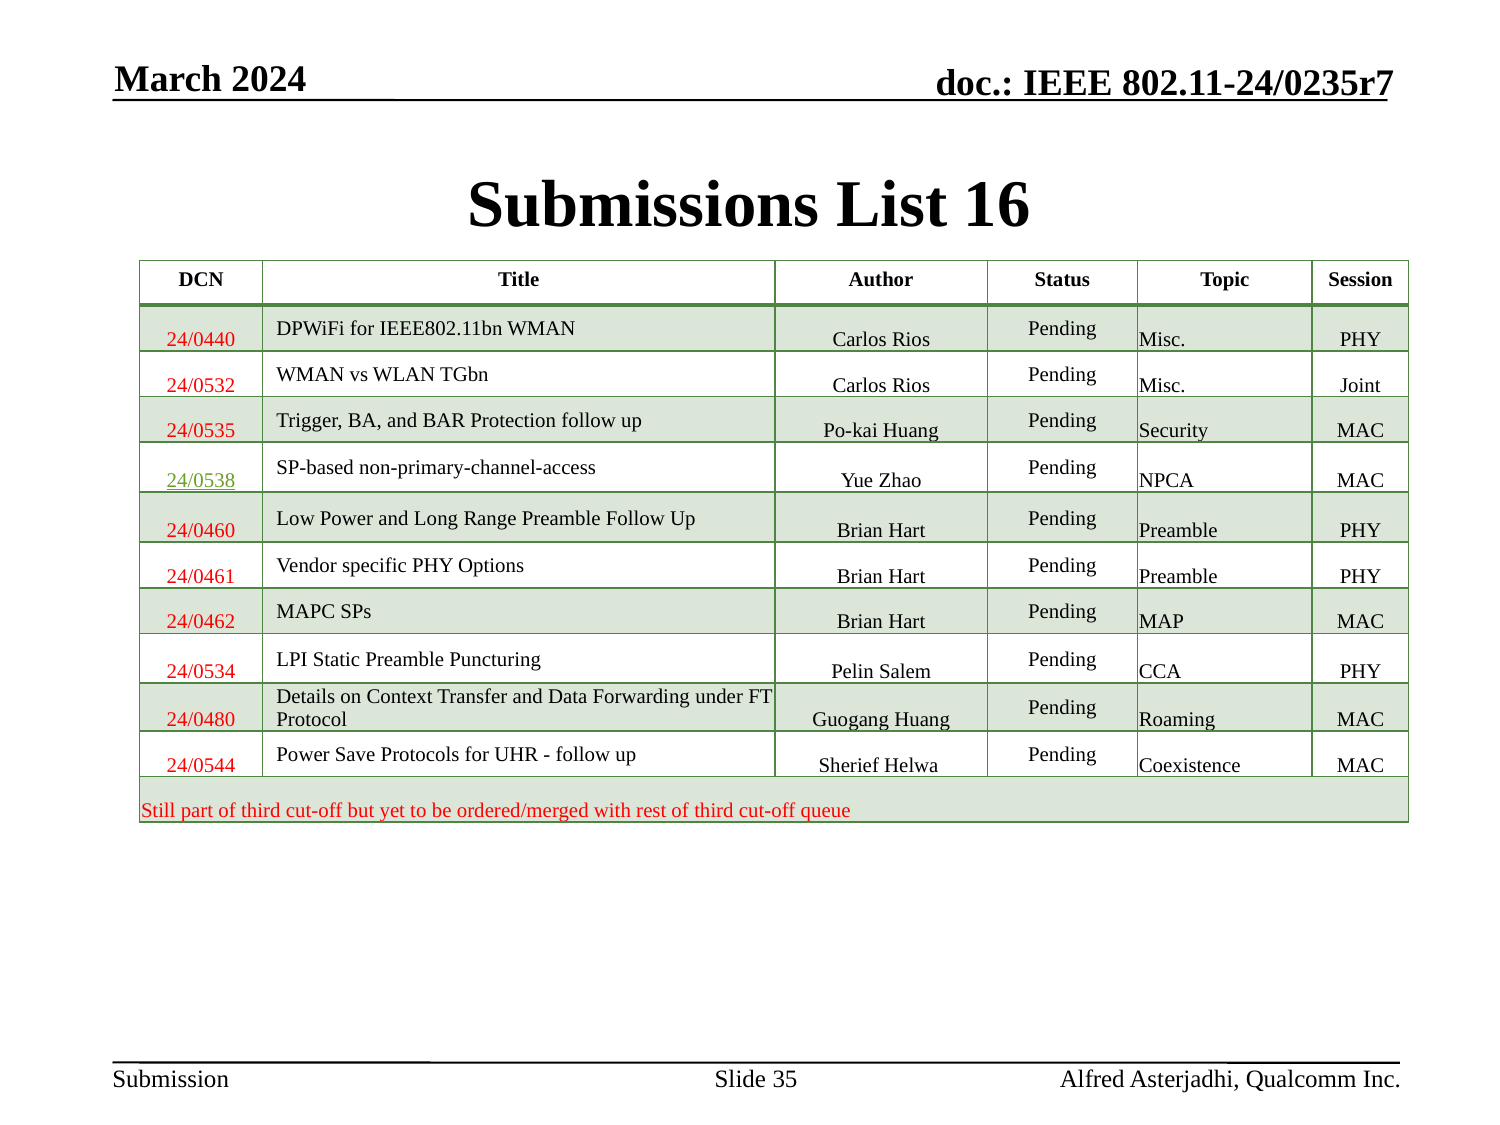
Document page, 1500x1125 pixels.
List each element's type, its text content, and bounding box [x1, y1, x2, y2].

table_cell Misc. [1138, 307, 1311, 350]
table_cell 24/0460 [140, 493, 262, 541]
table_cell Preamble [1138, 543, 1311, 587]
table_cell Details on Context Transfer and Data Forwarding under FT Protocol [263, 684, 774, 730]
table_cell PHY [1313, 493, 1408, 541]
table_cell PHY [1313, 634, 1408, 682]
table_cell PHY [1313, 543, 1408, 587]
table_cell Coexistence [1138, 732, 1311, 776]
table_cell MAP [1138, 589, 1311, 633]
table_cell Pending [988, 634, 1137, 682]
table_cell Misc. [1138, 352, 1311, 396]
table_cell PHY [1313, 307, 1408, 350]
table_cell DPWiFi for IEEE802.11bn WMAN [263, 307, 774, 350]
table_cell Pending [988, 493, 1137, 541]
table_cell Joint [1313, 352, 1408, 396]
table_cell Pelin Salem [776, 634, 987, 682]
table_cell Guogang Huang [776, 684, 987, 730]
table_cell Low Power and Long Range Preamble Follow Up [263, 493, 774, 541]
table_cell Pending [988, 443, 1137, 491]
table_cell Pending [988, 543, 1137, 587]
table_cell Po-kai Huang [776, 397, 987, 441]
table_cell Pending [988, 352, 1137, 396]
footer Alfred Asterjadhi, Qualcomm Inc. [878, 1061, 1402, 1093]
table_cell Sherief Helwa [776, 732, 987, 776]
table_cell Power Save Protocols for UHR - follow up [263, 732, 774, 776]
table_header Author [776, 261, 987, 303]
table_cell Pending [988, 684, 1137, 730]
table_header Title [263, 261, 774, 303]
table_header DCN [140, 261, 262, 303]
table_cell 24/0440 [140, 307, 262, 350]
table_header Status [988, 261, 1137, 303]
table_cell CCA [1138, 634, 1311, 682]
table_cell WMAN vs WLAN TGbn [263, 352, 774, 396]
table_header Session [1313, 261, 1408, 303]
table_cell Vendor specific PHY Options [263, 543, 774, 587]
table_cell 24/0480 [140, 684, 262, 730]
table_cell Carlos Rios [776, 307, 987, 350]
table_cell Pending [988, 589, 1137, 633]
table_header Topic [1138, 261, 1311, 303]
table_cell Trigger, BA, and BAR Protection follow up [263, 397, 774, 441]
table_cell MAPC SPs [263, 589, 774, 633]
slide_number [114, 54, 423, 100]
table_cell 24/0532 [140, 352, 262, 396]
table_cell Yue Zhao [776, 443, 987, 491]
table_cell MAC [1313, 684, 1408, 730]
table_cell 24/0534 [140, 634, 262, 682]
table_cell Brian Hart [776, 589, 987, 633]
table_cell 24/0462 [140, 589, 262, 633]
table_cell MAC [1313, 397, 1408, 441]
table_cell 24/0538 [140, 443, 262, 491]
table_cell MAC [1313, 589, 1408, 633]
table_cell SP-based non-primary-channel-access [263, 443, 774, 491]
table_cell Pending [988, 307, 1137, 350]
table_cell Pending [988, 397, 1137, 441]
table_cell 24/0544 [140, 732, 262, 776]
table_cell Security [1138, 397, 1311, 441]
table_cell 24/0461 [140, 543, 262, 587]
table_cell Still part of third cut-off but yet to be ordered/merged with rest of third cut-off queue [140, 777, 1408, 821]
table_cell NPCA [1138, 443, 1311, 491]
table_cell MAC [1313, 732, 1408, 776]
table_cell Brian Hart [776, 493, 987, 541]
table_cell Brian Hart [776, 543, 987, 587]
table_cell Pending [988, 732, 1137, 776]
title Submissions List 16 [112, 112, 1388, 288]
table_cell Preamble [1138, 493, 1311, 541]
table_cell 24/0535 [140, 397, 262, 441]
table_cell MAC [1313, 443, 1408, 491]
table_cell Roaming [1138, 684, 1311, 730]
table_cell LPI Static Preamble Puncturing [263, 634, 774, 682]
slide_number Slide 35 [712, 1061, 800, 1123]
table_cell Carlos Rios [776, 352, 987, 396]
